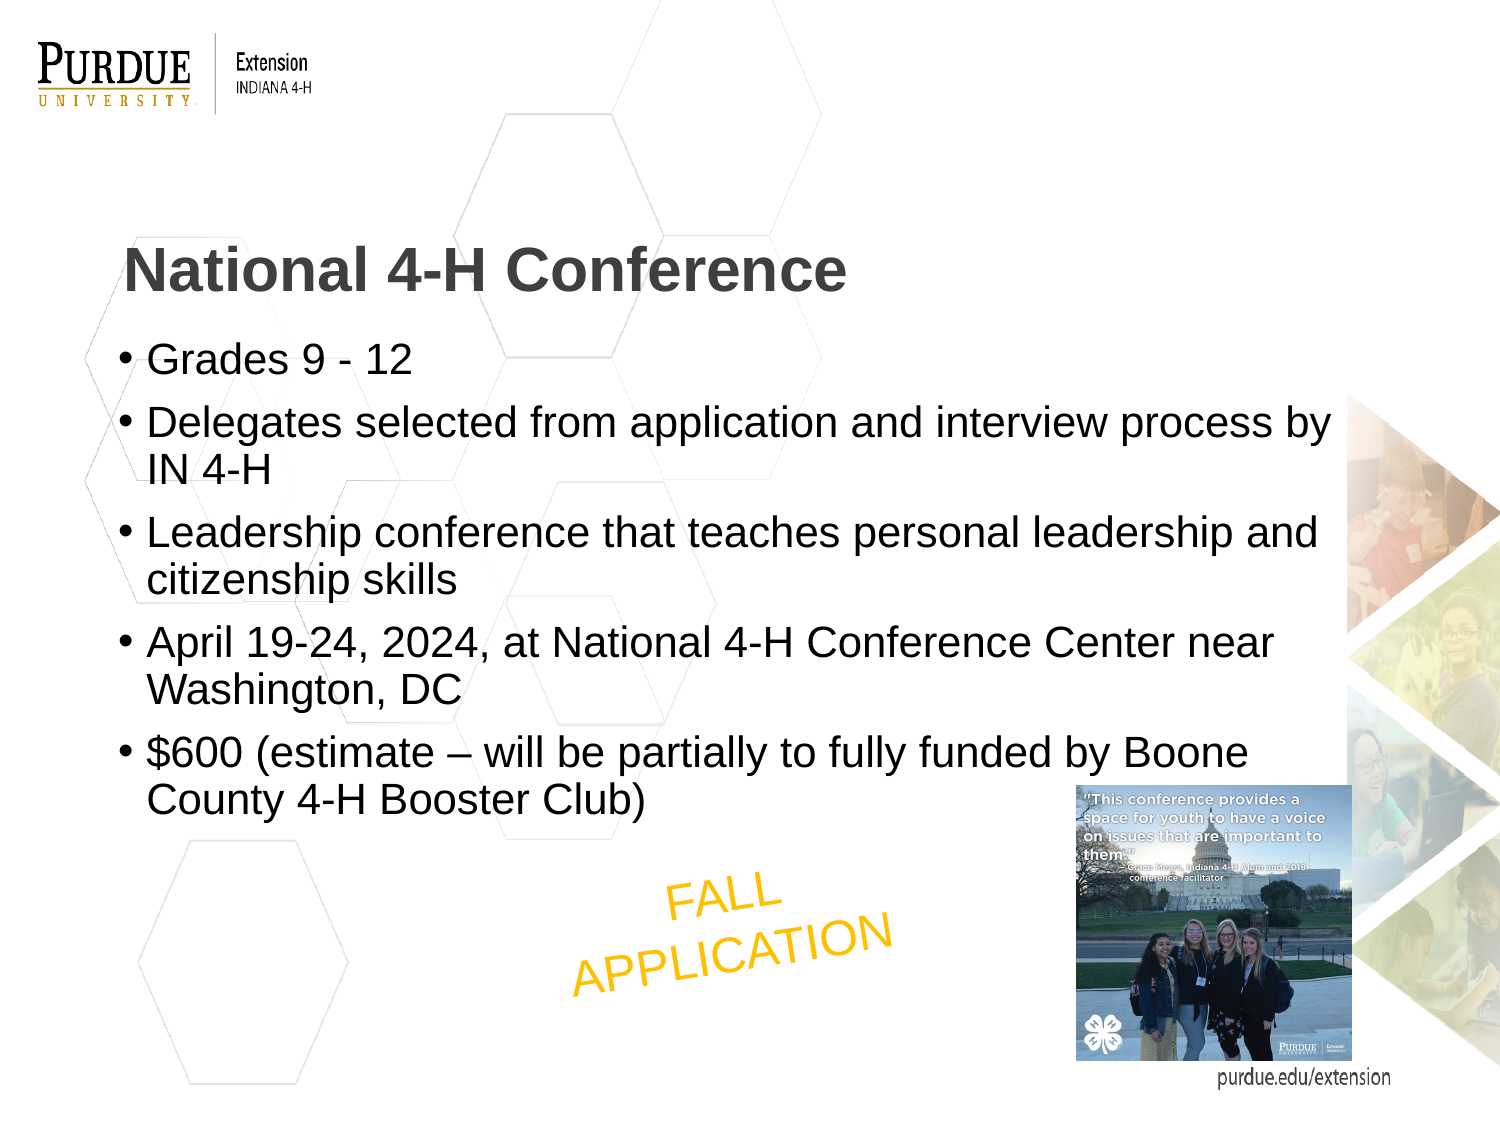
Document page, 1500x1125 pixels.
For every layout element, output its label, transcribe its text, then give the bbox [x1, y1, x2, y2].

list Grades 9 - 12 Delegates selected from application and interview process by IN 4-H Leadership conference that teaches personal leadership and citizenship skills April 19-24, 2024, at National 4-H Conference Center near Washington, DC $600 (estimate – will be partially to fully funded by Boone County 4-H Booster Club) [103, 328, 1397, 1043]
text_box FALL APPLICATION [524, 824, 929, 1020]
picture [0, 0, 1500, 1125]
title National 4-H Conference [108, 162, 1403, 380]
